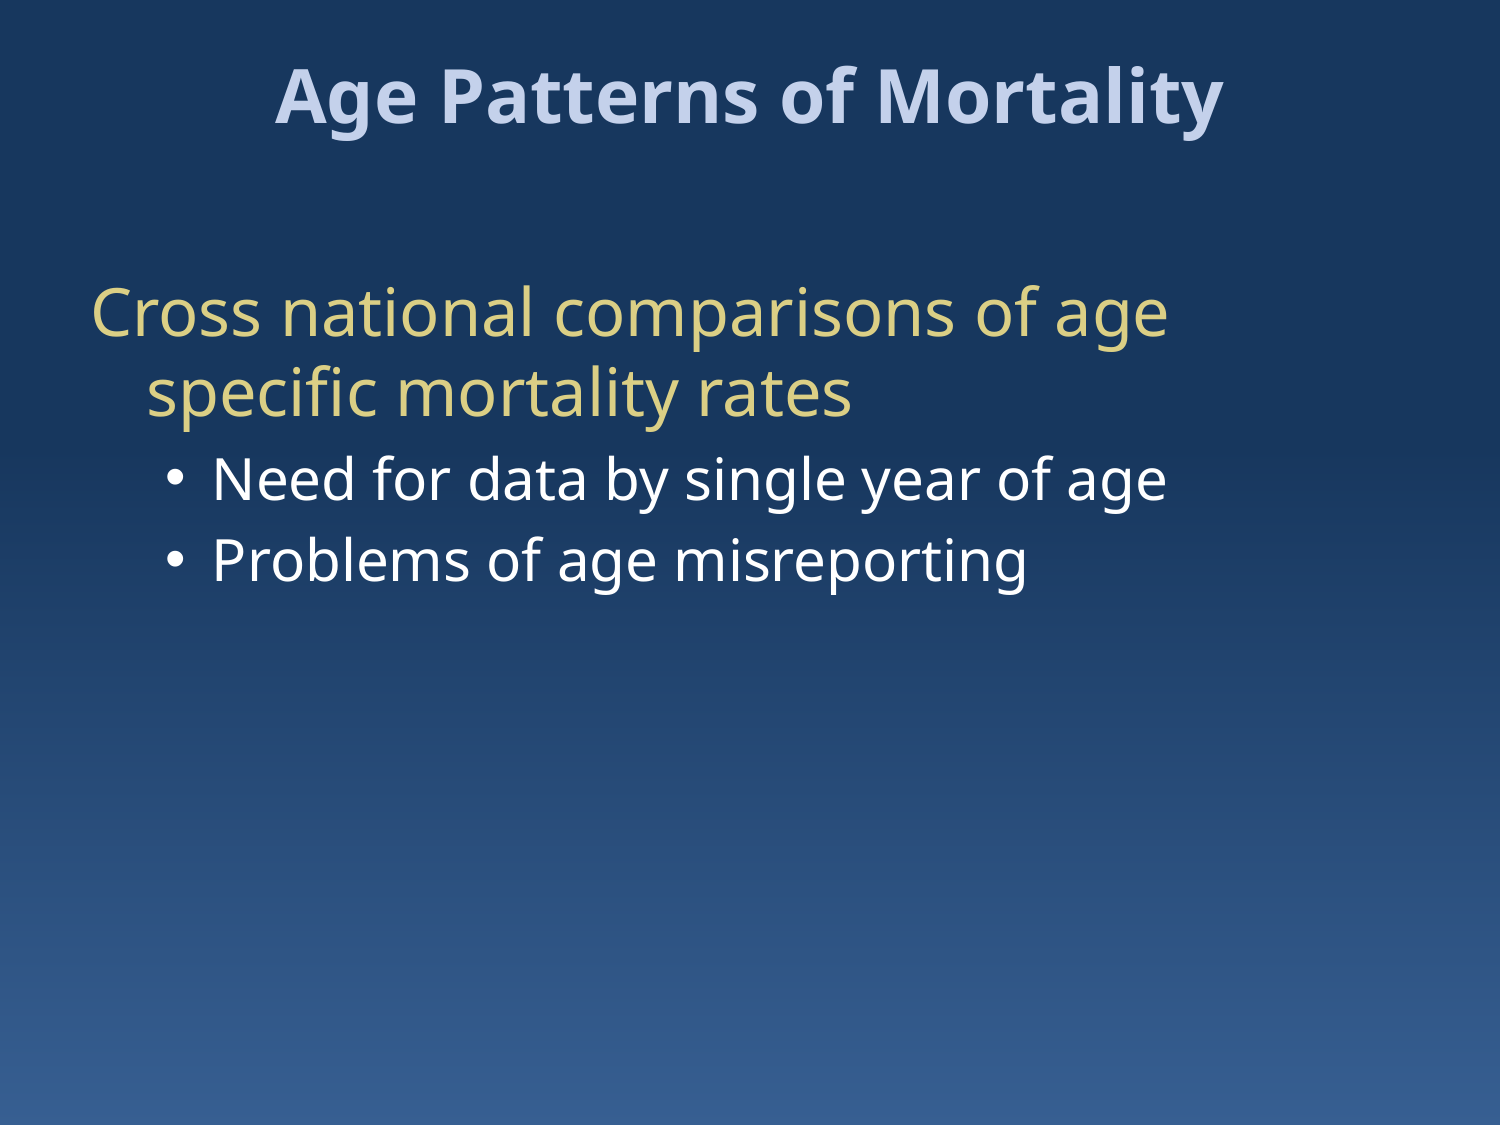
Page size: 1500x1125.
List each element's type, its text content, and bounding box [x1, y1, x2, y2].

list Cross national comparisons of age specific mortality rates Need for data by single year of age Problems of age misreporting [75, 262, 1425, 1005]
title Age Patterns of Mortality [75, 0, 1425, 188]
